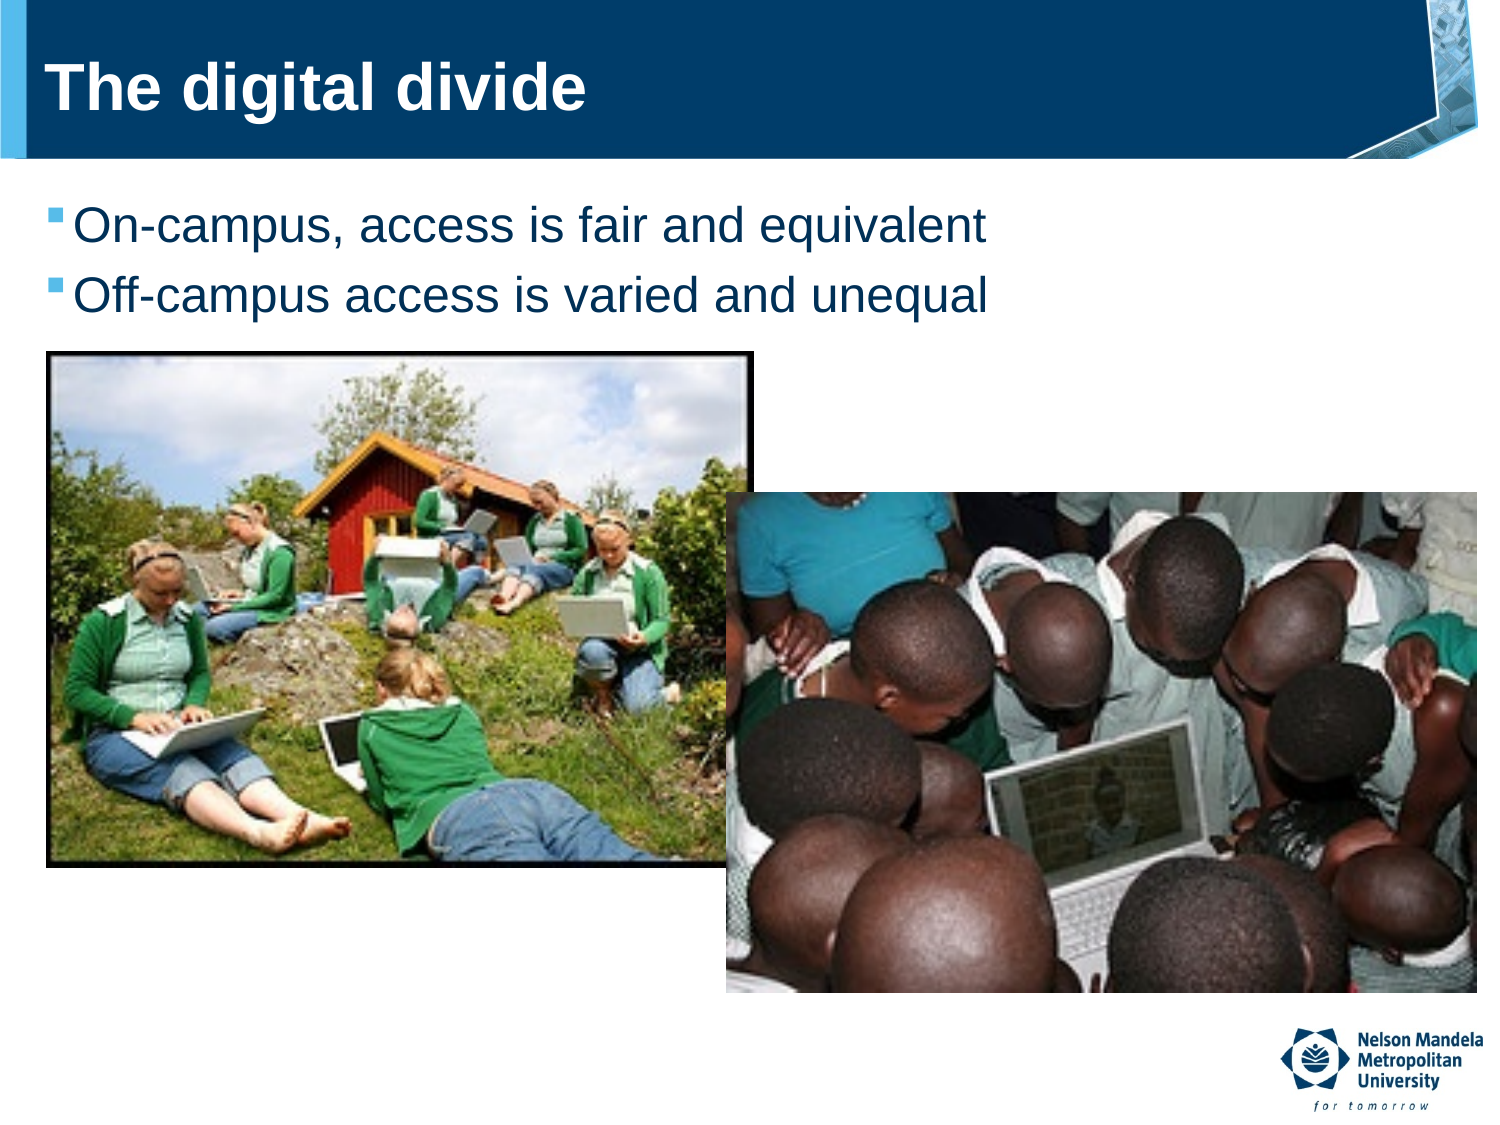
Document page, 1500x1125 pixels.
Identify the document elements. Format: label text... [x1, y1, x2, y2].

picture [1280, 1028, 1483, 1112]
picture [46, 351, 1477, 993]
title The digital divide [29, 19, 1404, 149]
list On-campus, access is fair and equivalent Off-campus access is varied and unequal [29, 184, 1425, 387]
picture [0, 0, 1478, 159]
